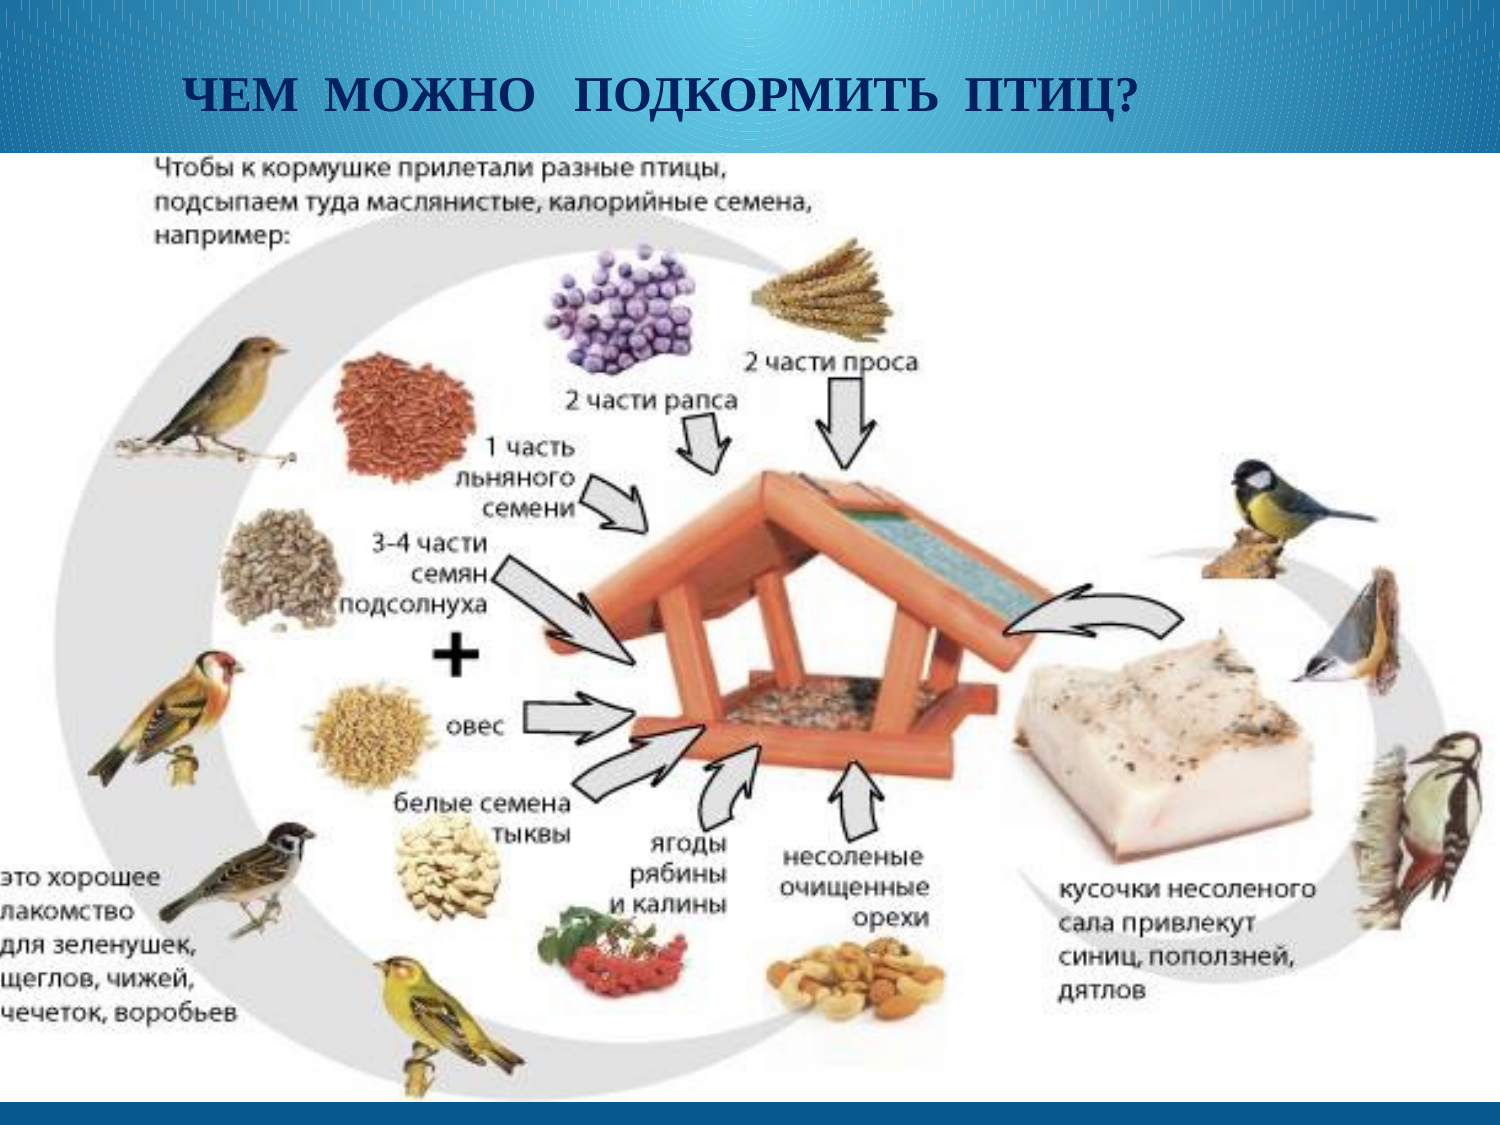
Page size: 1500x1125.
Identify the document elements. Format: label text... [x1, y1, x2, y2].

text_box ЧЕМ МОЖНО ПОДКОРМИТЬ ПТИЦ? [135, 54, 1199, 130]
picture [0, 153, 1500, 1103]
